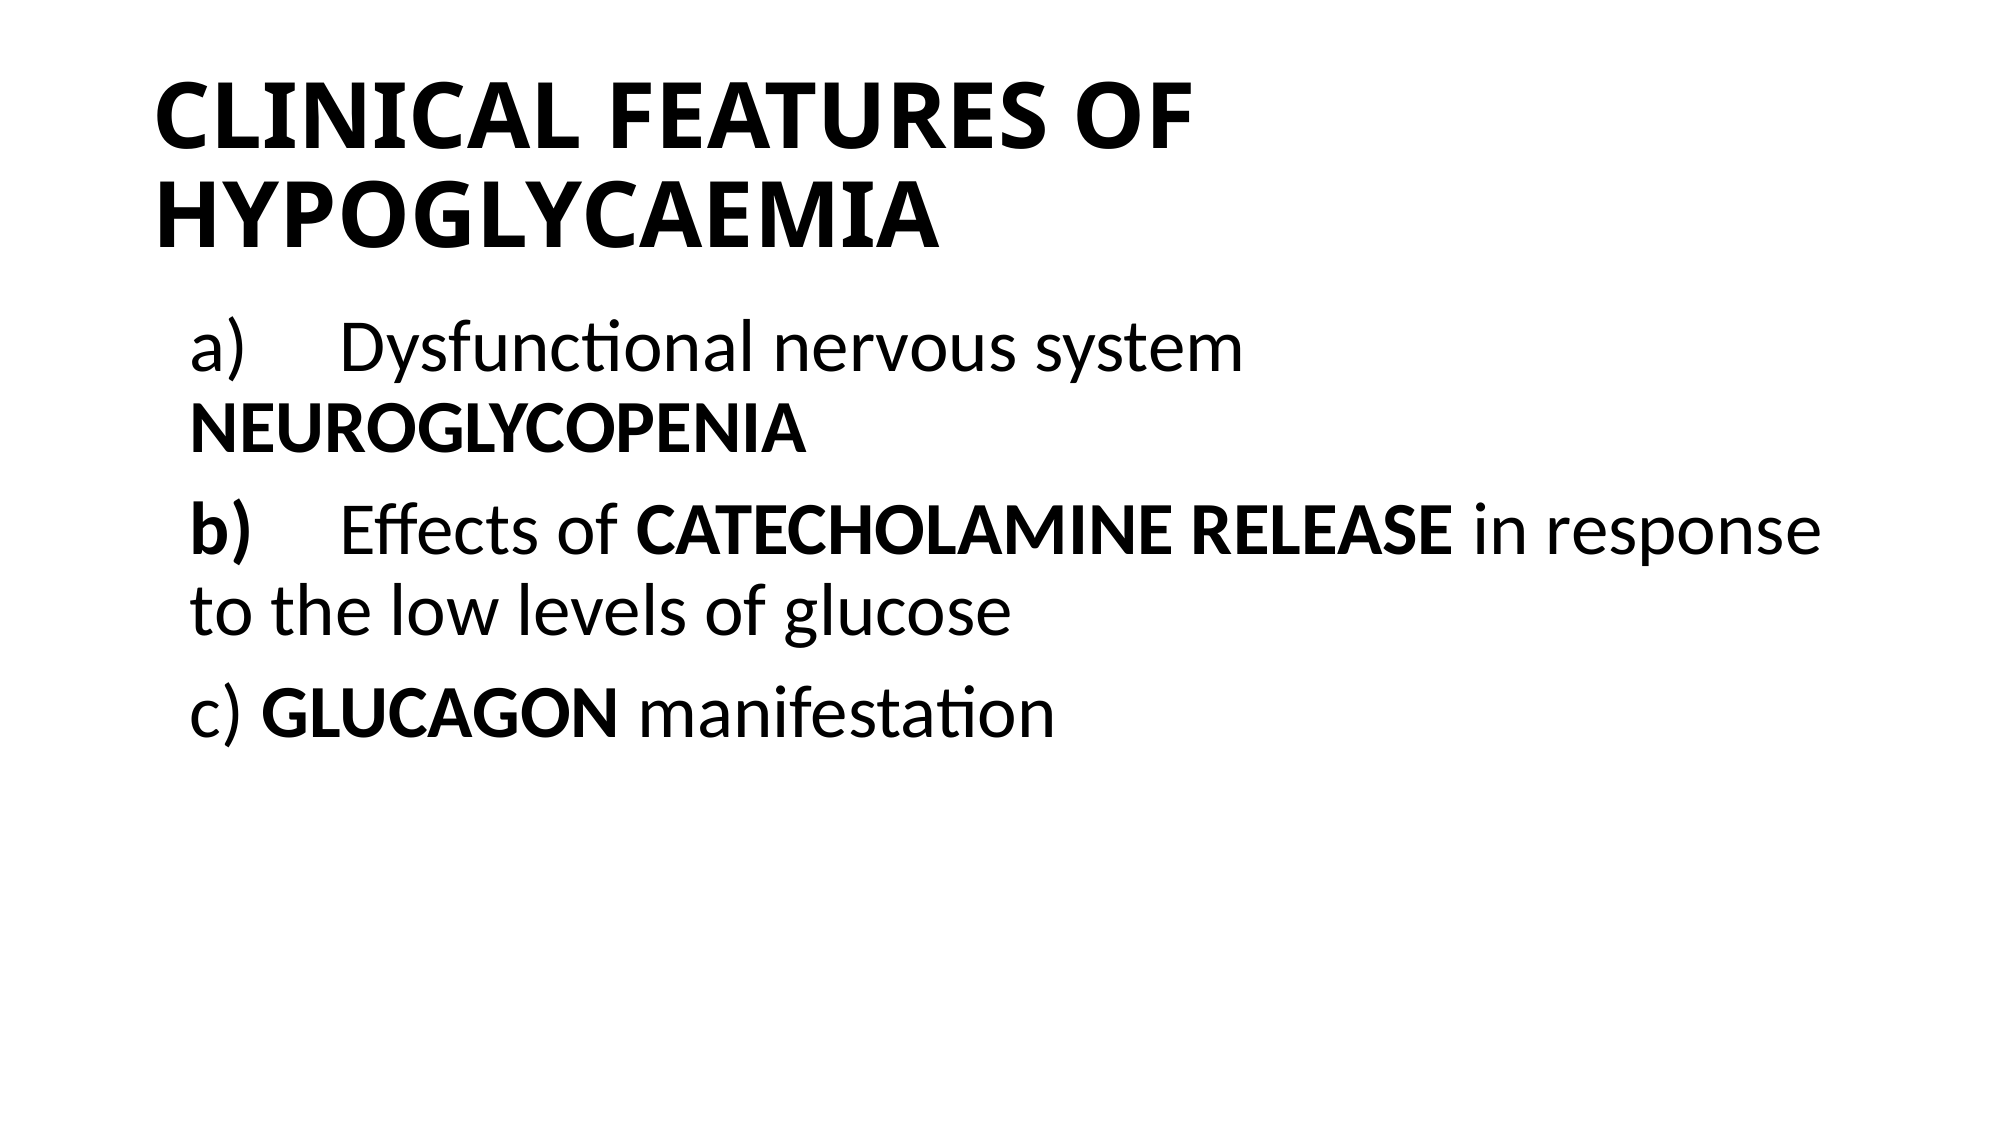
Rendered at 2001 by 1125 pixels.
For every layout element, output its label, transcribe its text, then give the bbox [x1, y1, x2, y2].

title CLINICAL FEATURES OF HYPOGLYCAEMIA [137, 59, 1863, 278]
list a) Dysfunctional nervous system NEUROGLYCOPENIA b) Effects of CATECHOLAMINE RELEASE in response to the low levels of glucose c) GLUCAGON manifestation [137, 299, 1863, 1014]
